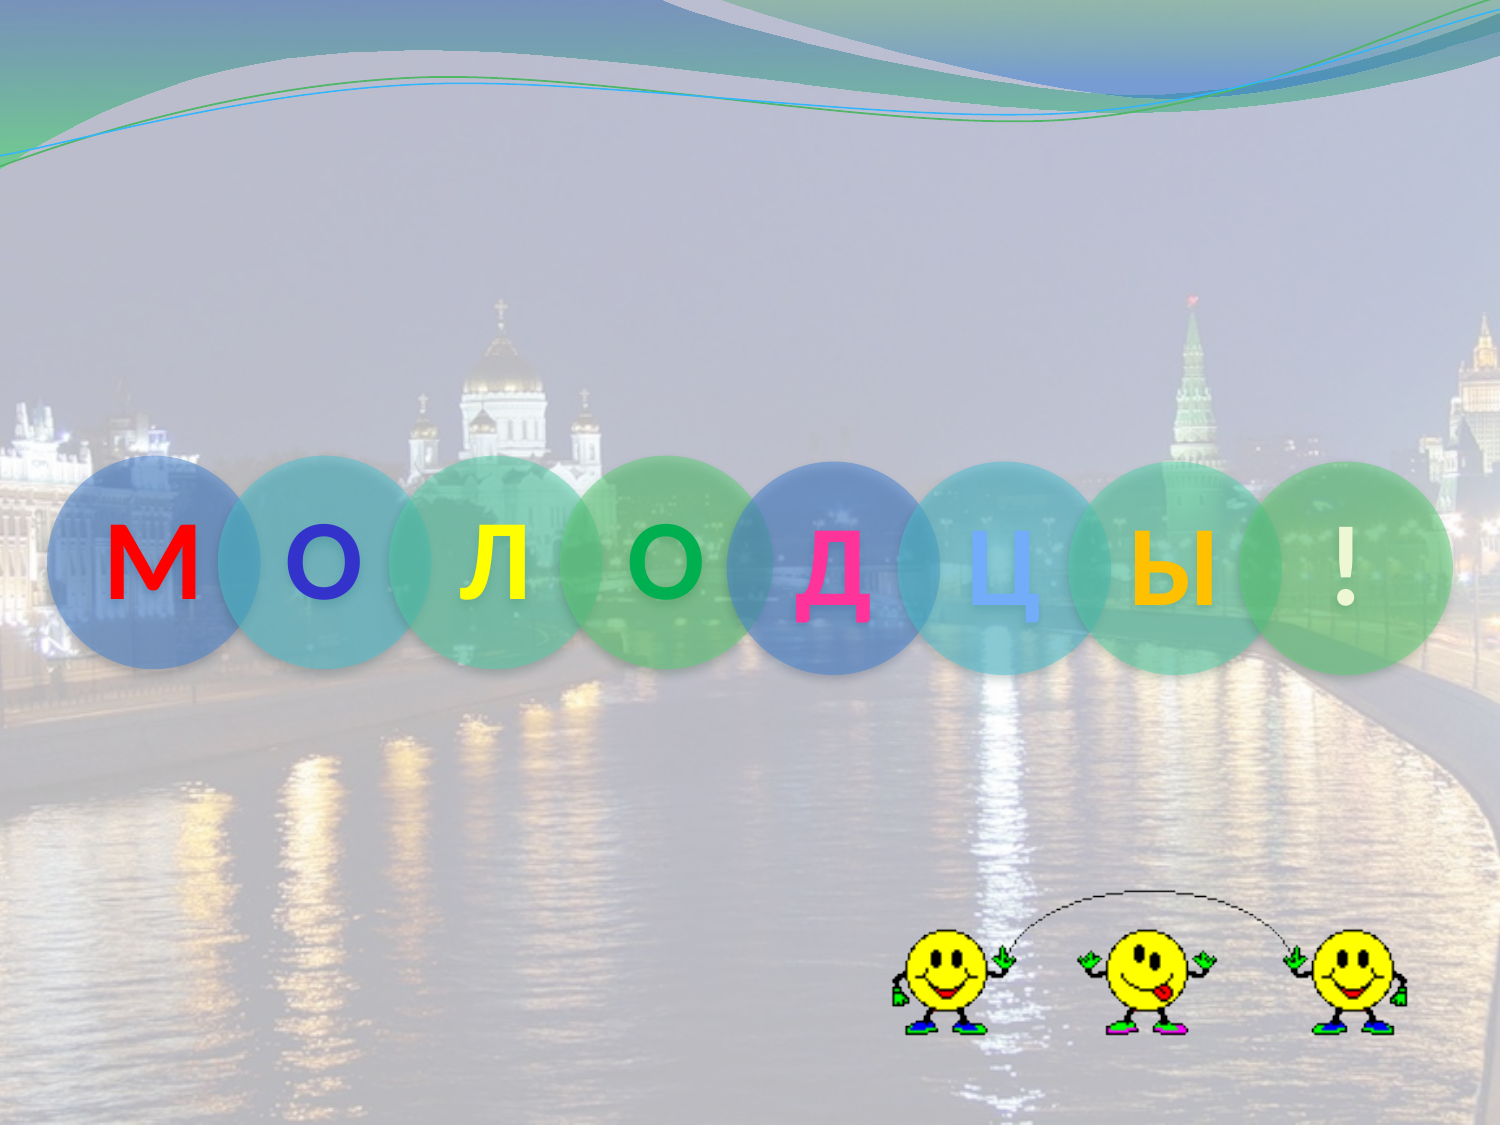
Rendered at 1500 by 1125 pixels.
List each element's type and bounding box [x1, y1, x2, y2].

text_box [726, 163, 1454, 973]
picture [890, 856, 1411, 1040]
text_box [46, 175, 719, 950]
